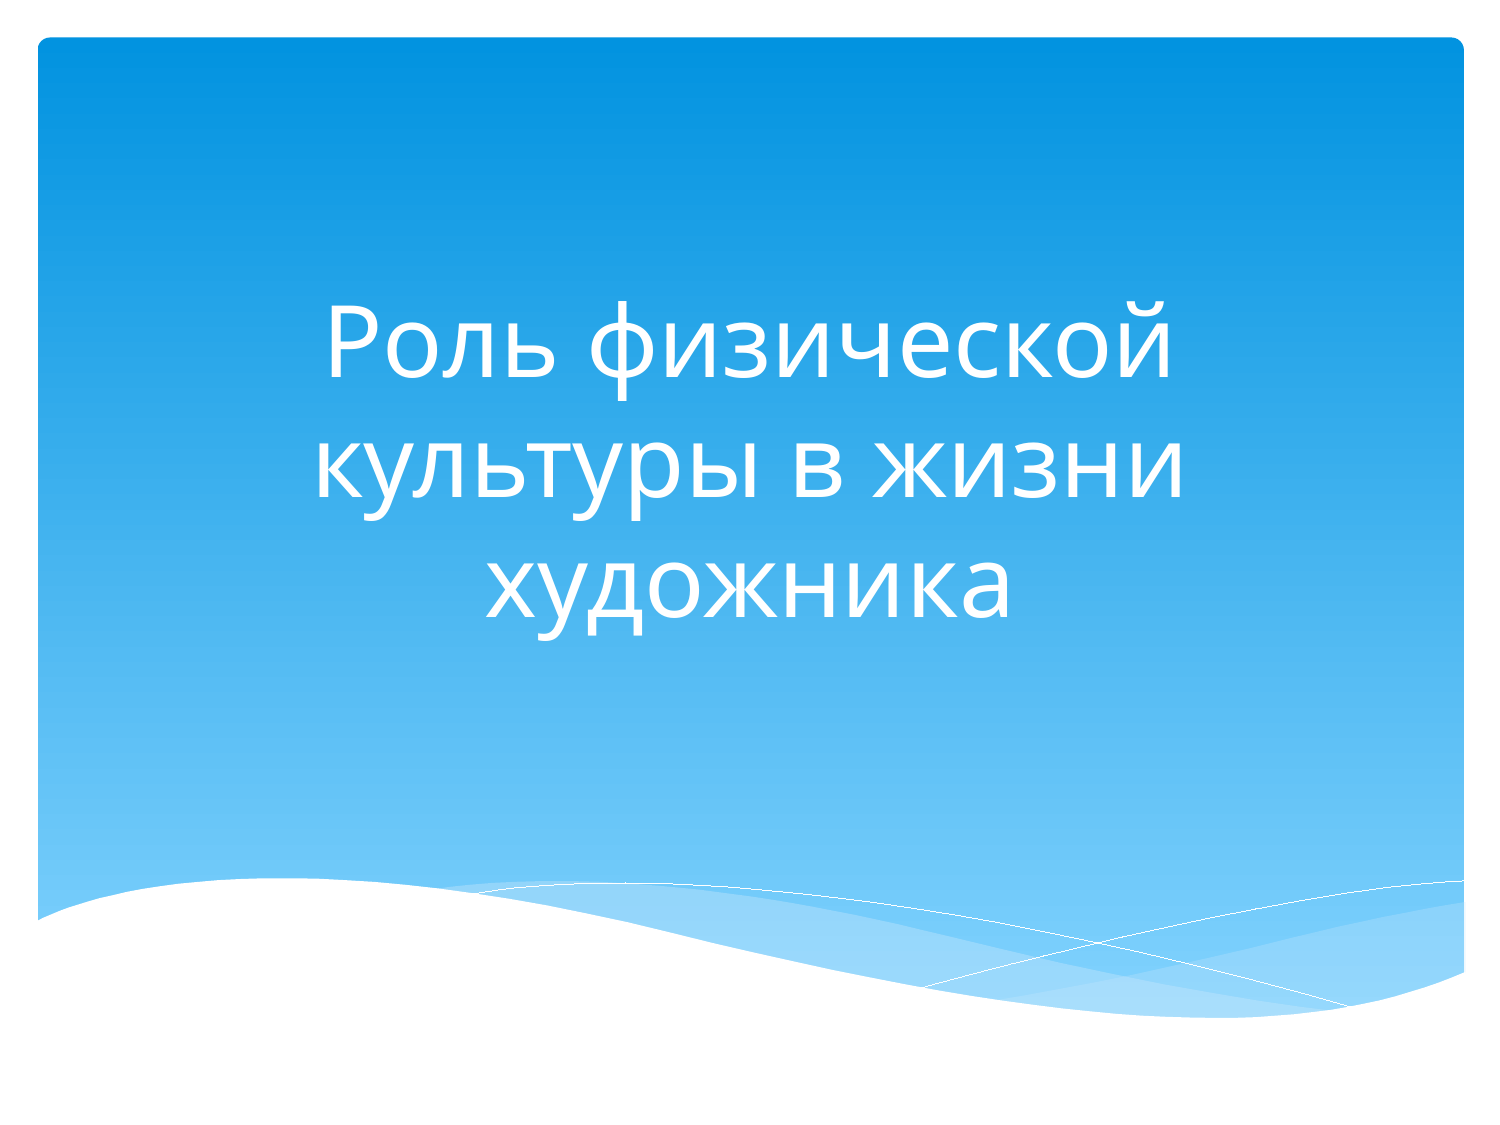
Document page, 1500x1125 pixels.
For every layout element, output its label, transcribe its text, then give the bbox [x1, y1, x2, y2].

title Роль физической культуры в жизни художника [112, 262, 1388, 646]
